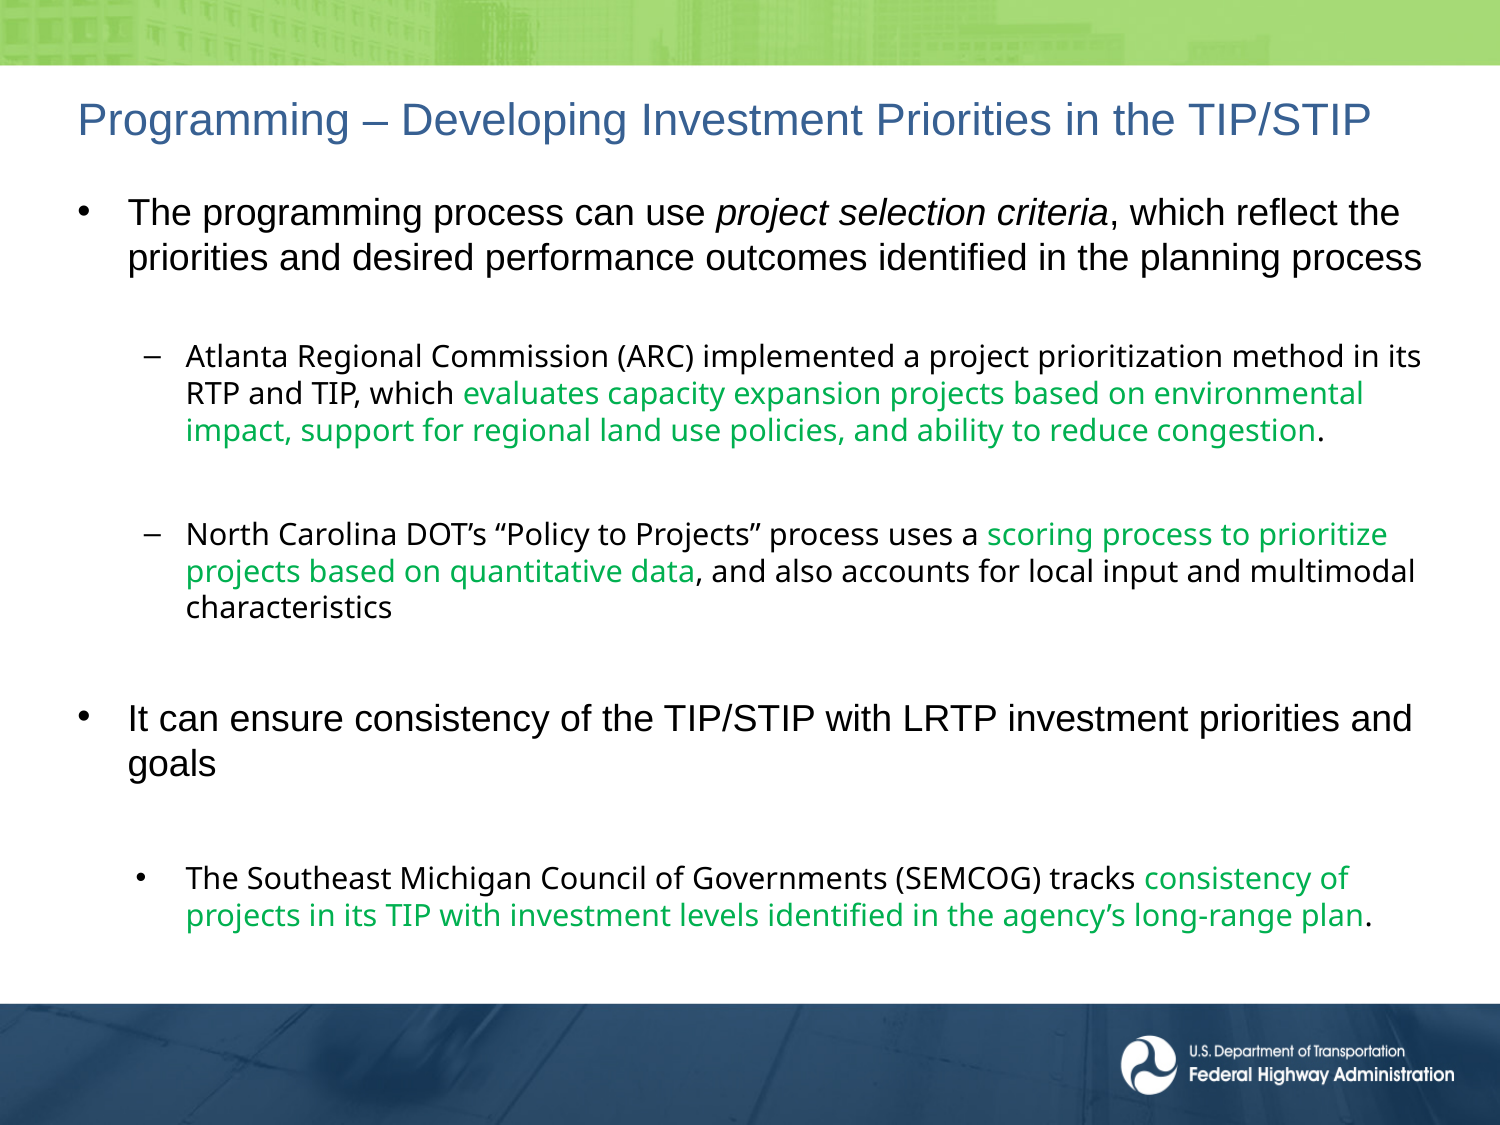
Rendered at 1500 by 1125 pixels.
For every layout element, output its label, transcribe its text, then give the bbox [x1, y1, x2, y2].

list The programming process can use project selection criteria, which reflect the priorities and desired performance outcomes identified in the planning process Atlanta Regional Commission (ARC) implemented a project prioritization method in its RTP and TIP, which evaluates capacity expansion projects based on environmental impact, support for regional land use policies, and ability to reduce congestion. North Carolina DOT’s “Policy to Projects” process uses a scoring process to prioritize projects based on quantitative data, and also accounts for local input and multimodal characteristics It can ensure consistency of the TIP/STIP with LRTP investment priorities and goals The Southeast Michigan Council of Governments (SEMCOG) tracks consistency of projects in its TIP with investment levels identified in the agency’s long-range plan. [77, 188, 1430, 960]
picture [0, 0, 1500, 1125]
title Programming – Developing Investment Priorities in the TIP/STIP [77, 70, 1430, 163]
